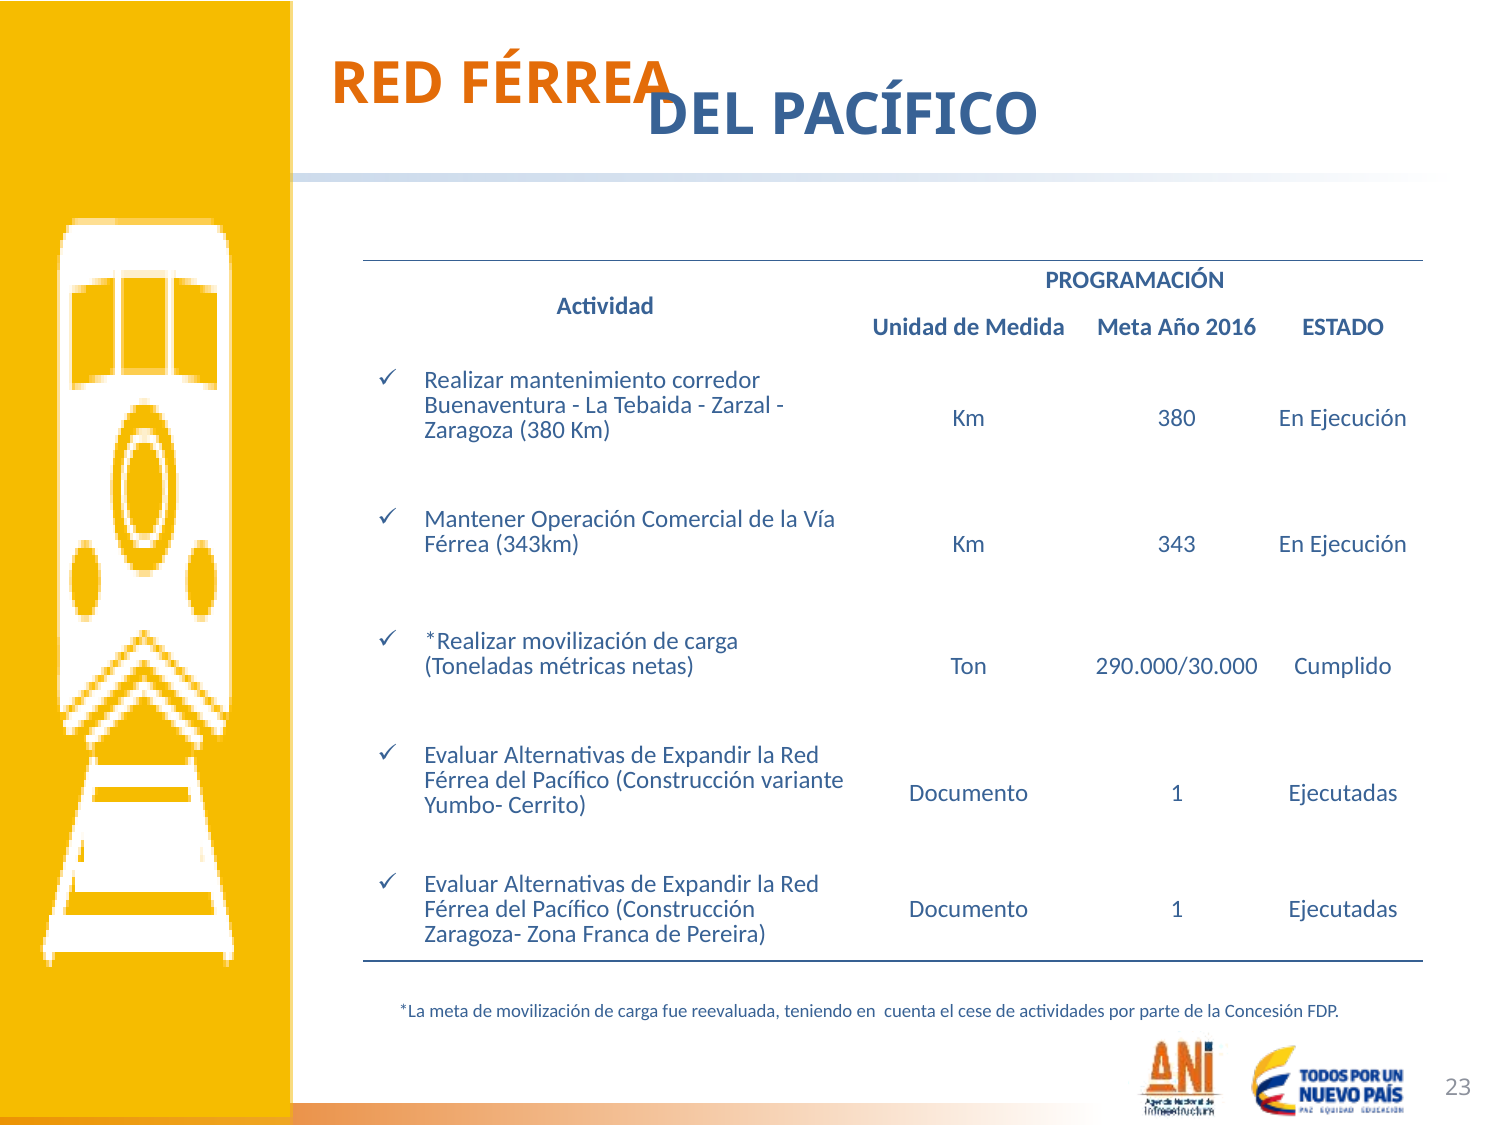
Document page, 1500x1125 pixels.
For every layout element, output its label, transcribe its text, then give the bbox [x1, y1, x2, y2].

table_cell 380 [1090, 354, 1264, 484]
table_cell Unidad de Medida [848, 303, 1090, 354]
table_cell En Ejecución [1264, 484, 1423, 607]
table_cell 290.000/30.000 [1090, 607, 1264, 729]
table_cell Meta Año 2016 [1090, 303, 1264, 354]
table_cell Documento [848, 729, 1090, 859]
table_cell En Ejecución [1264, 354, 1423, 484]
table_cell ESTADO [1264, 303, 1423, 354]
picture [1247, 1043, 1407, 1121]
picture [0, 1, 294, 1125]
table_cell Ejecutadas [1264, 859, 1423, 960]
text_box RED FÉRREA [316, 37, 1053, 123]
table_cell Documento [848, 859, 1090, 960]
table_cell 1 [1090, 729, 1264, 859]
table_cell Ejecutadas [1264, 729, 1423, 859]
table_cell 1 [1090, 859, 1264, 960]
table_cell Mantener Operación Comercial de la Vía Férrea (343km) [363, 484, 848, 607]
table_cell Ton [848, 607, 1090, 729]
text_box DEL PACÍFICO [631, 68, 1437, 154]
picture [1128, 1031, 1230, 1125]
table_cell Km [848, 354, 1090, 484]
table_cell Cumplido [1264, 607, 1423, 729]
text_box *La meta de movilización de carga fue reevaluada, teniendo en cuenta el cese de actividades por parte de la Concesión FDP. [384, 990, 1402, 1029]
table_cell Km [848, 484, 1090, 607]
table_cell Evaluar Alternativas de Expandir la Red Férrea del Pacífico (Construcción variante Yumbo- Cerrito) [363, 729, 848, 859]
table_cell Evaluar Alternativas de Expandir la Red Férrea del Pacífico (Construcción Zaragoza- Zona Franca de Pereira) [363, 859, 848, 960]
table_cell 343 [1090, 484, 1264, 607]
slide_number 23 [1422, 1058, 1494, 1119]
table_header PROGRAMACIÓN [848, 261, 1423, 303]
table_cell Realizar mantenimiento corredor Buenaventura - La Tebaida - Zarzal - Zaragoza (380 Km) [363, 354, 848, 484]
table_header Actividad [363, 261, 848, 354]
table_cell *Realizar movilización de carga (Toneladas métricas netas) [363, 607, 848, 729]
